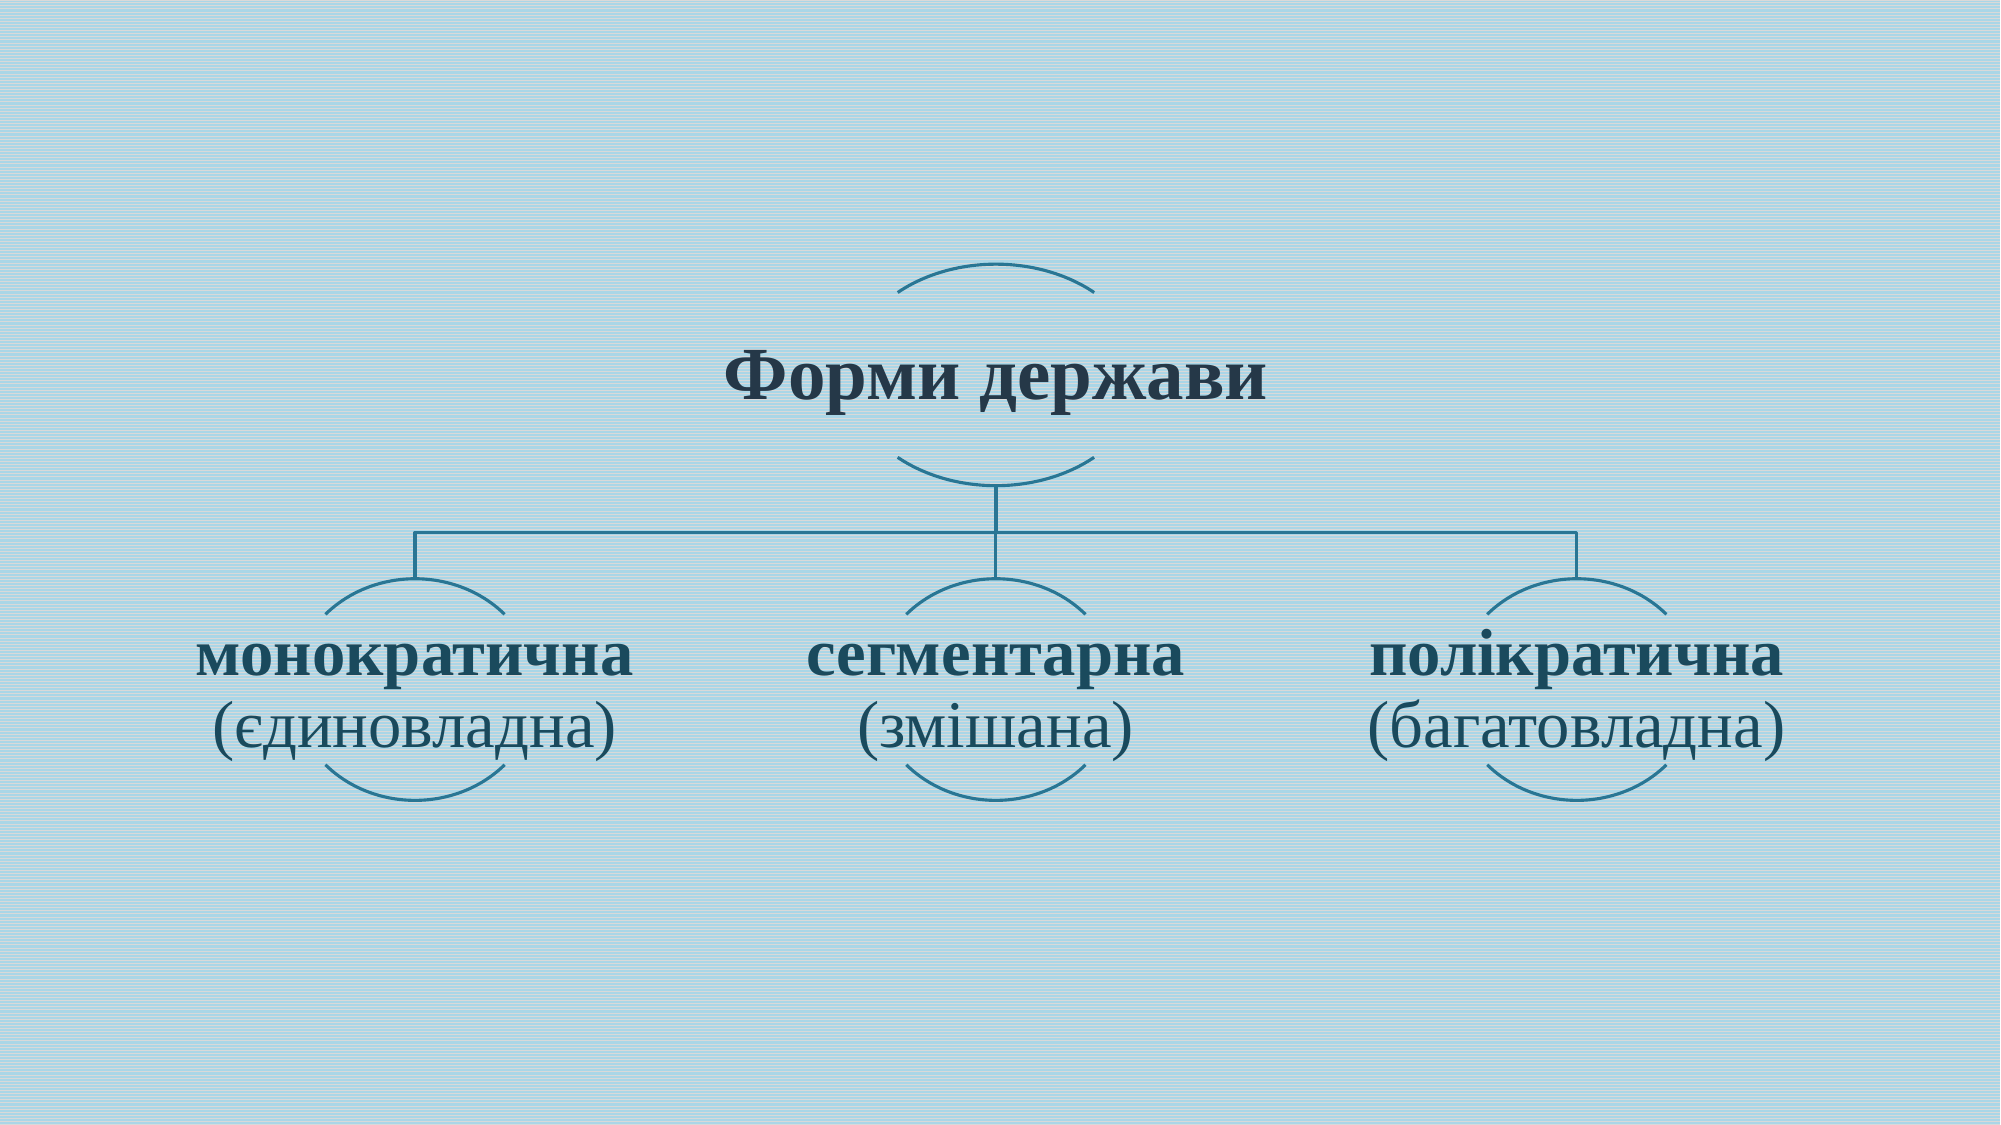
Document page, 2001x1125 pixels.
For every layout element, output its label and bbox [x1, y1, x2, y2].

list [170, 201, 1822, 863]
